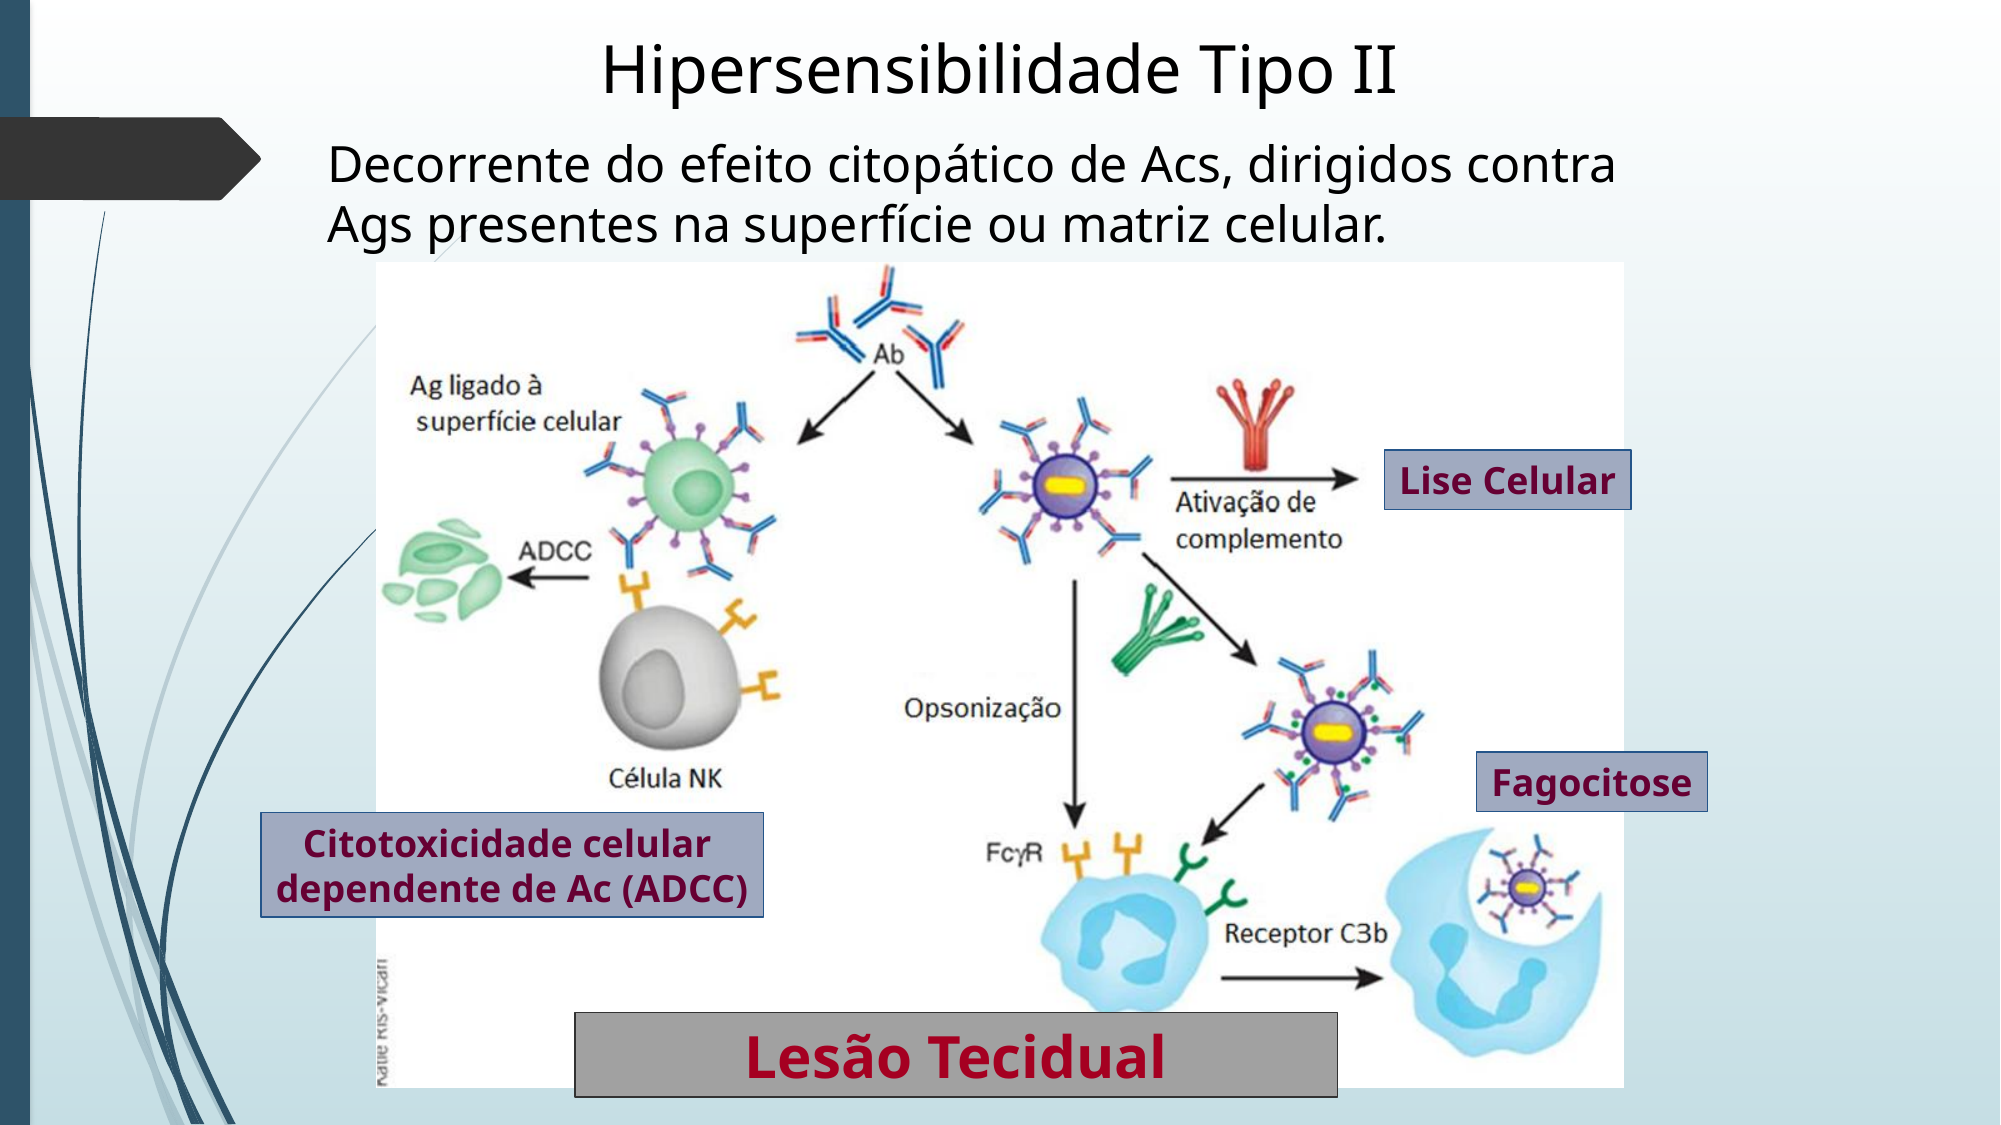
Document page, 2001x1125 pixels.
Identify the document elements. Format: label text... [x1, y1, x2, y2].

text_box Citotoxicidade celular dependente de Ac (ADCC) [260, 812, 371, 918]
text_box Decorrente do efeito citopático de Acs, dirigidos contra Ags presentes na superfície ou matriz celular. [312, 124, 1700, 260]
picture [376, 262, 1624, 1088]
text_box Lise Celular [1627, 449, 1632, 510]
text_box Hipersensibilidade Tipo II [324, 19, 1675, 163]
text_box Fagocitose [1627, 751, 1708, 812]
